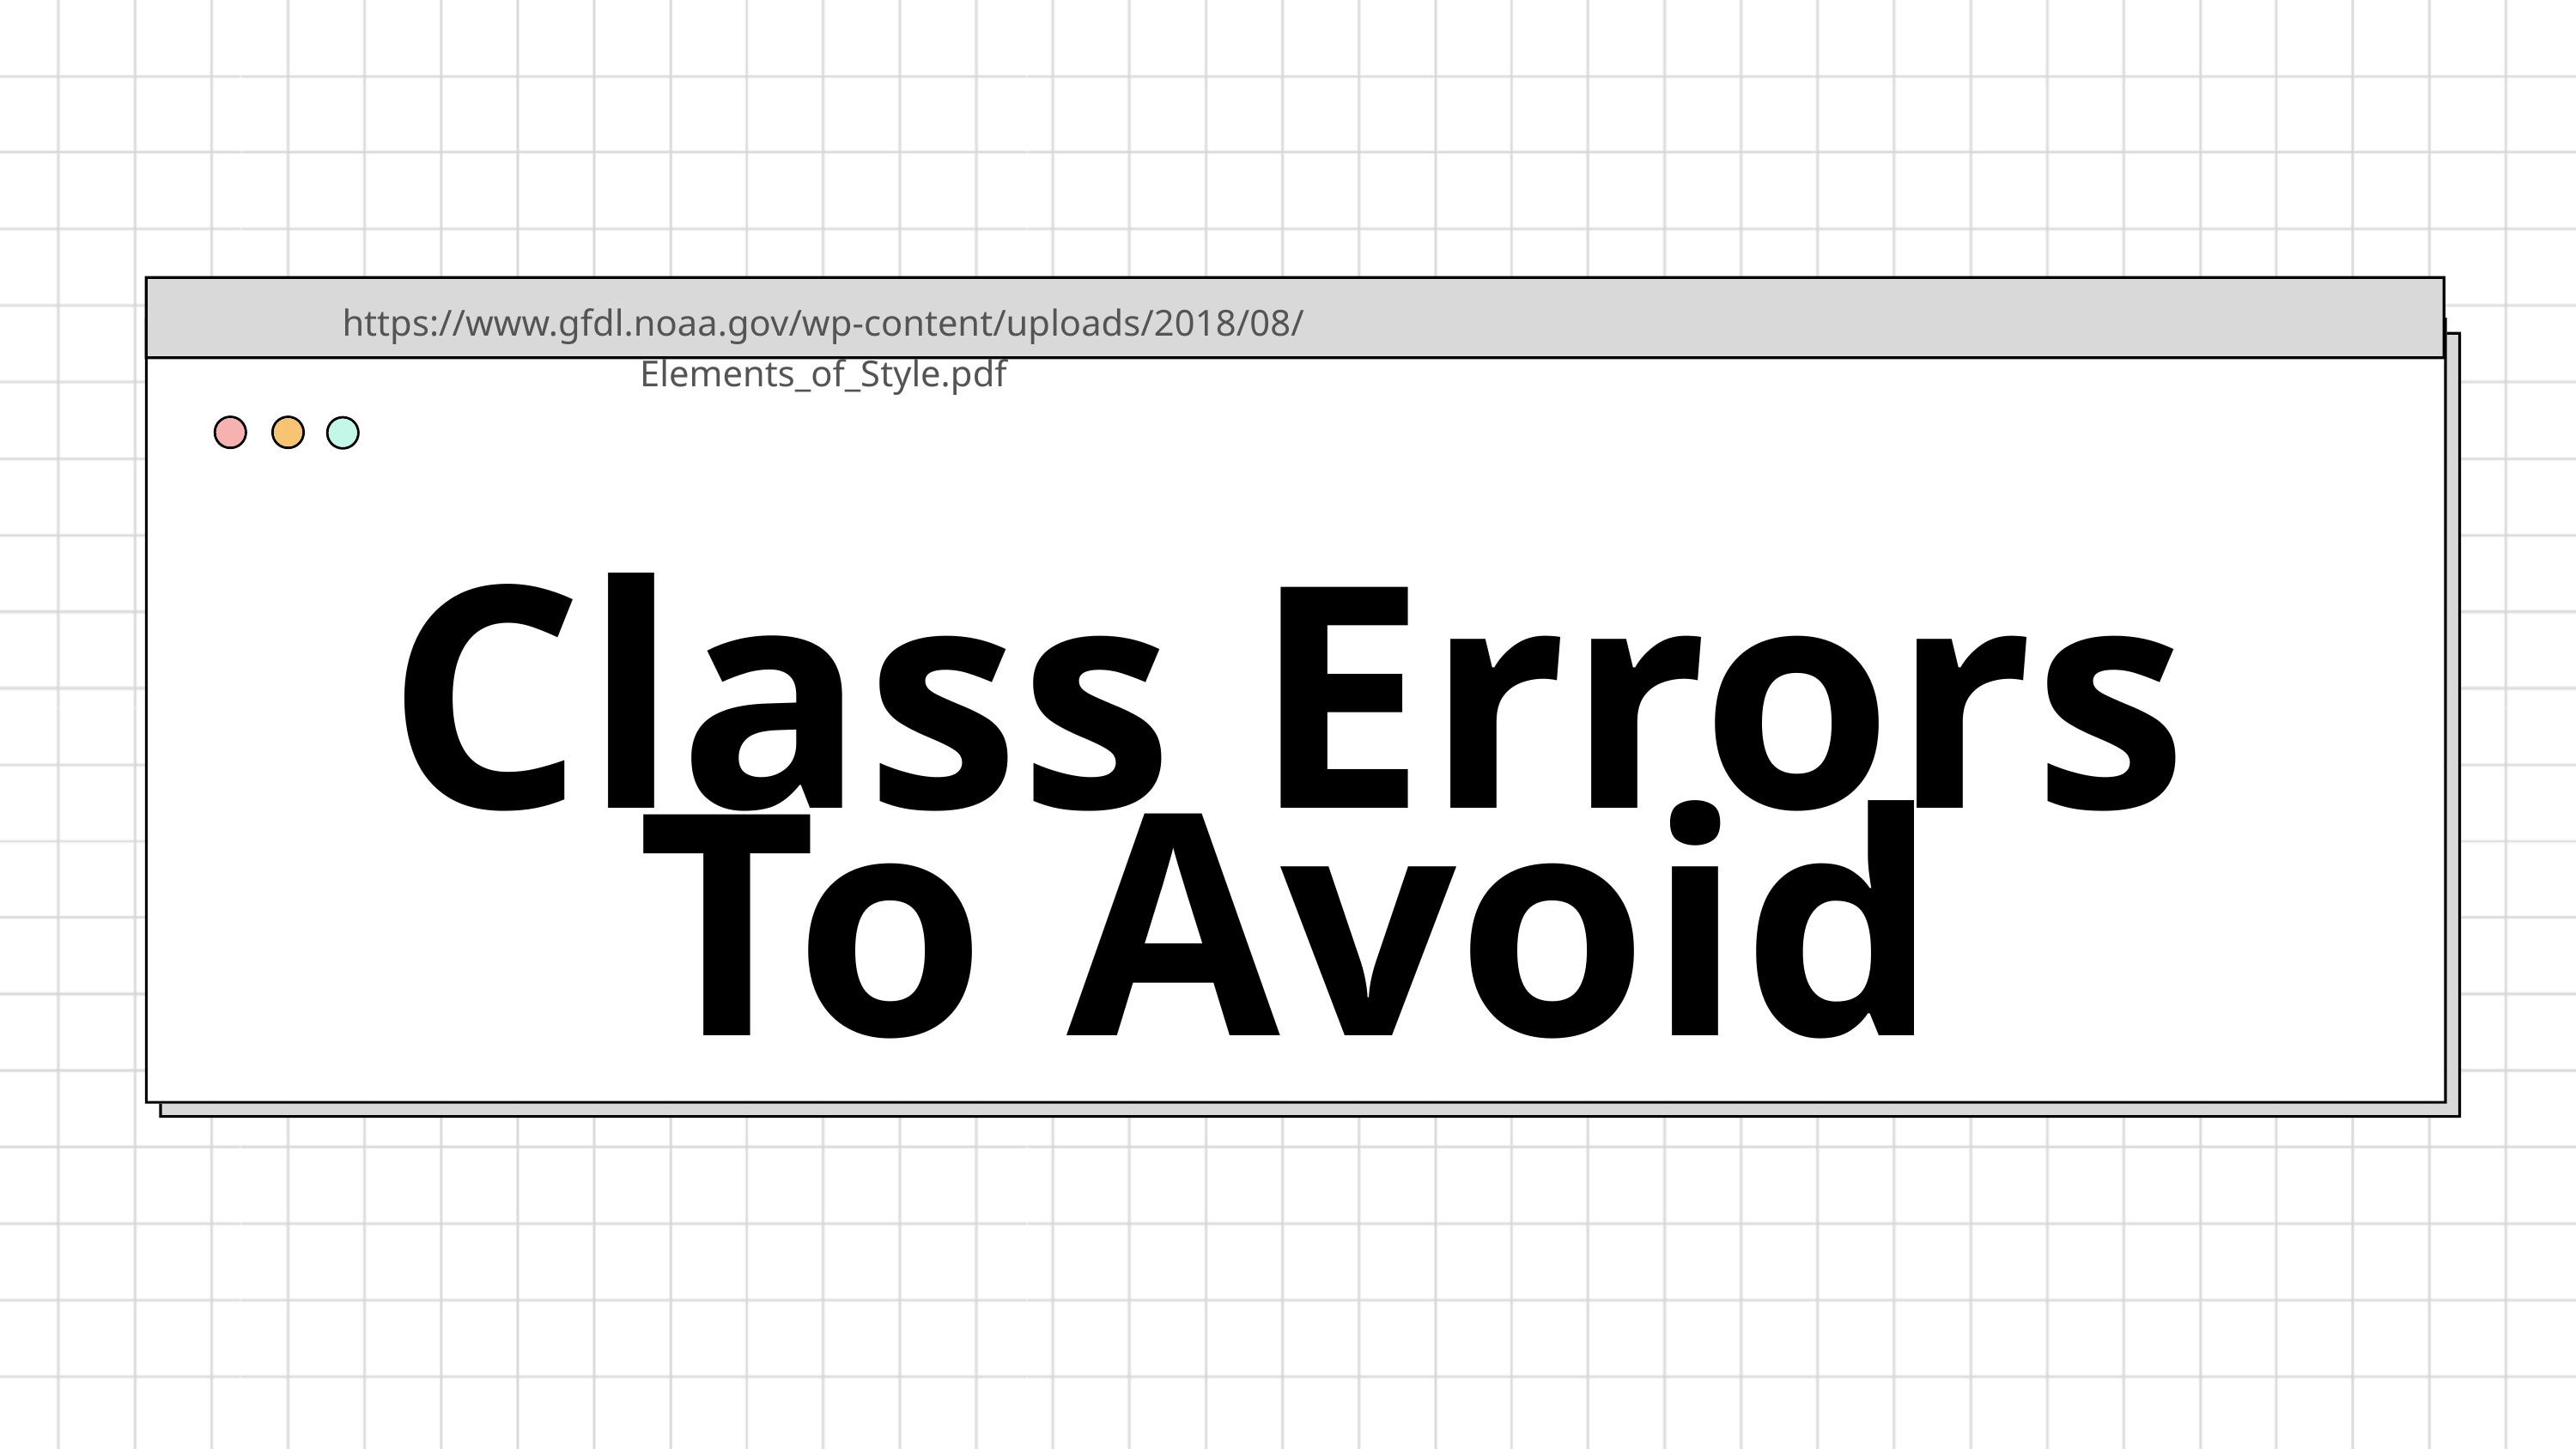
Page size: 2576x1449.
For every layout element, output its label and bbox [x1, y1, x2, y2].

text_box [144, 276, 2446, 360]
text_box [144, 317, 2462, 1119]
picture [0, 0, 2576, 1449]
text_box [213, 415, 361, 451]
